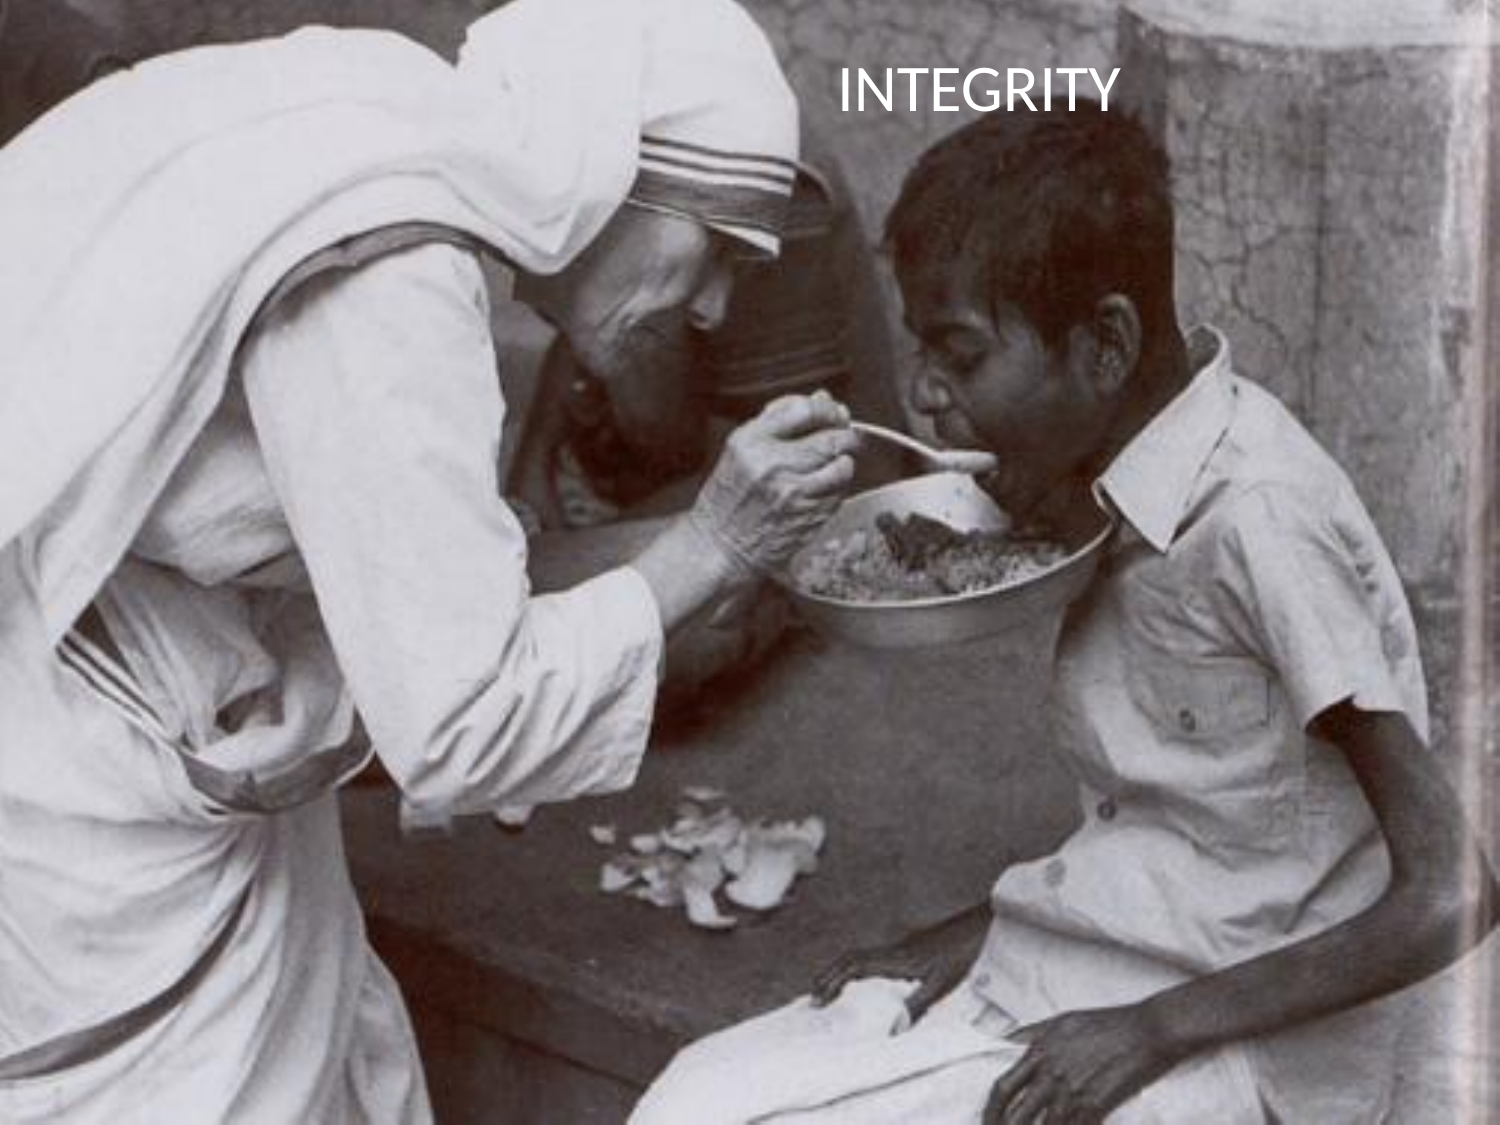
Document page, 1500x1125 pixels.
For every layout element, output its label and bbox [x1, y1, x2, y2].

list [0, 0, 1500, 1125]
